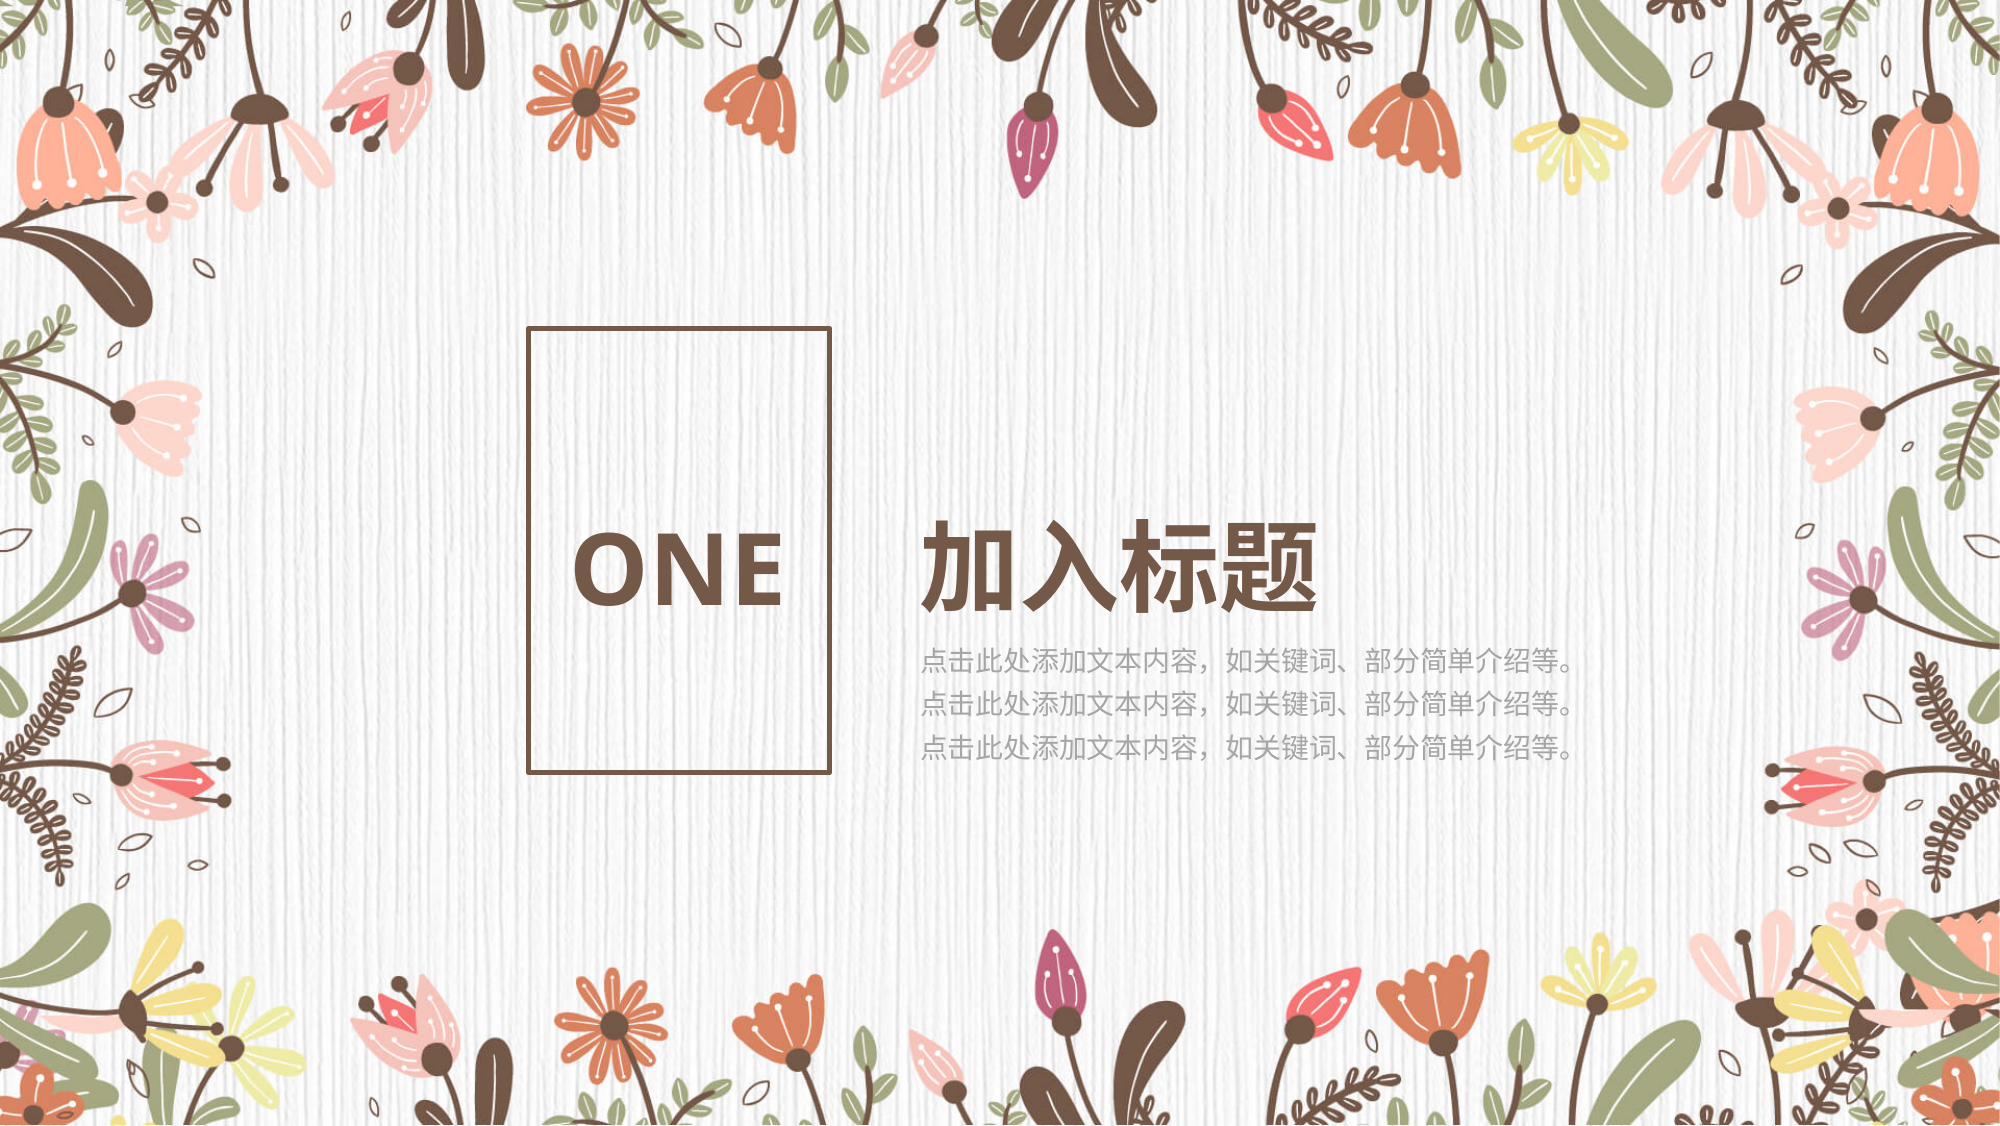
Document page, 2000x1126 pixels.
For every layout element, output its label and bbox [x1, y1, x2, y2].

text_box [903, 496, 1585, 773]
picture [0, 0, 2000, 1126]
